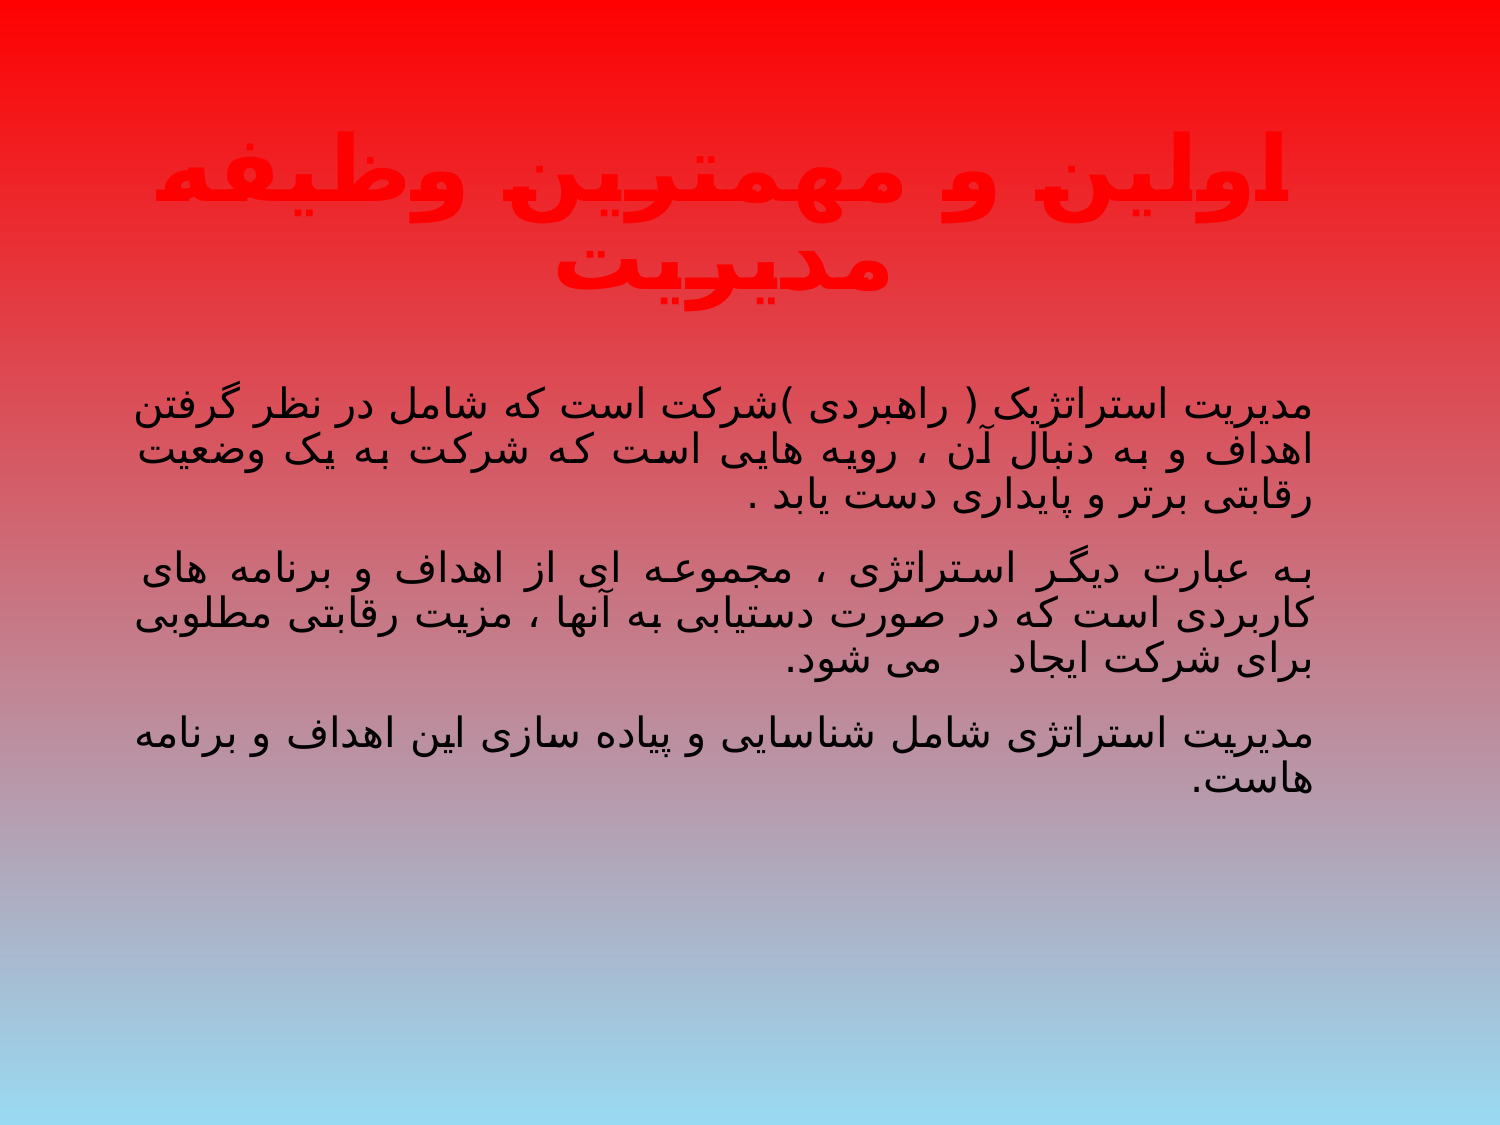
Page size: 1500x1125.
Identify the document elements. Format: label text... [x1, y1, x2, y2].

title اولین و مهمترین وظیفه مدیریت [126, 96, 1322, 342]
list مدیریت استراتژیک ( راهبردی )شرکت است که شامل در نظر گرفتن اهداف و به دنبال آن ، رویه هایی است که شرکت به یک وضعیت رقابتی برتر و پایداری دست یابد . به عبارت دیگر استراتژی ، مجموعه ای از اهداف و برنامه های کاربردی است که در صورت دستیابی به آنها ، مزیت رقابتی مطلوبی برای شرکت ایجاد می شود. مدیریت استراتژی شامل شناسایی و پیاده سازی این اهداف و برنامه هاست. [126, 375, 1322, 1035]
